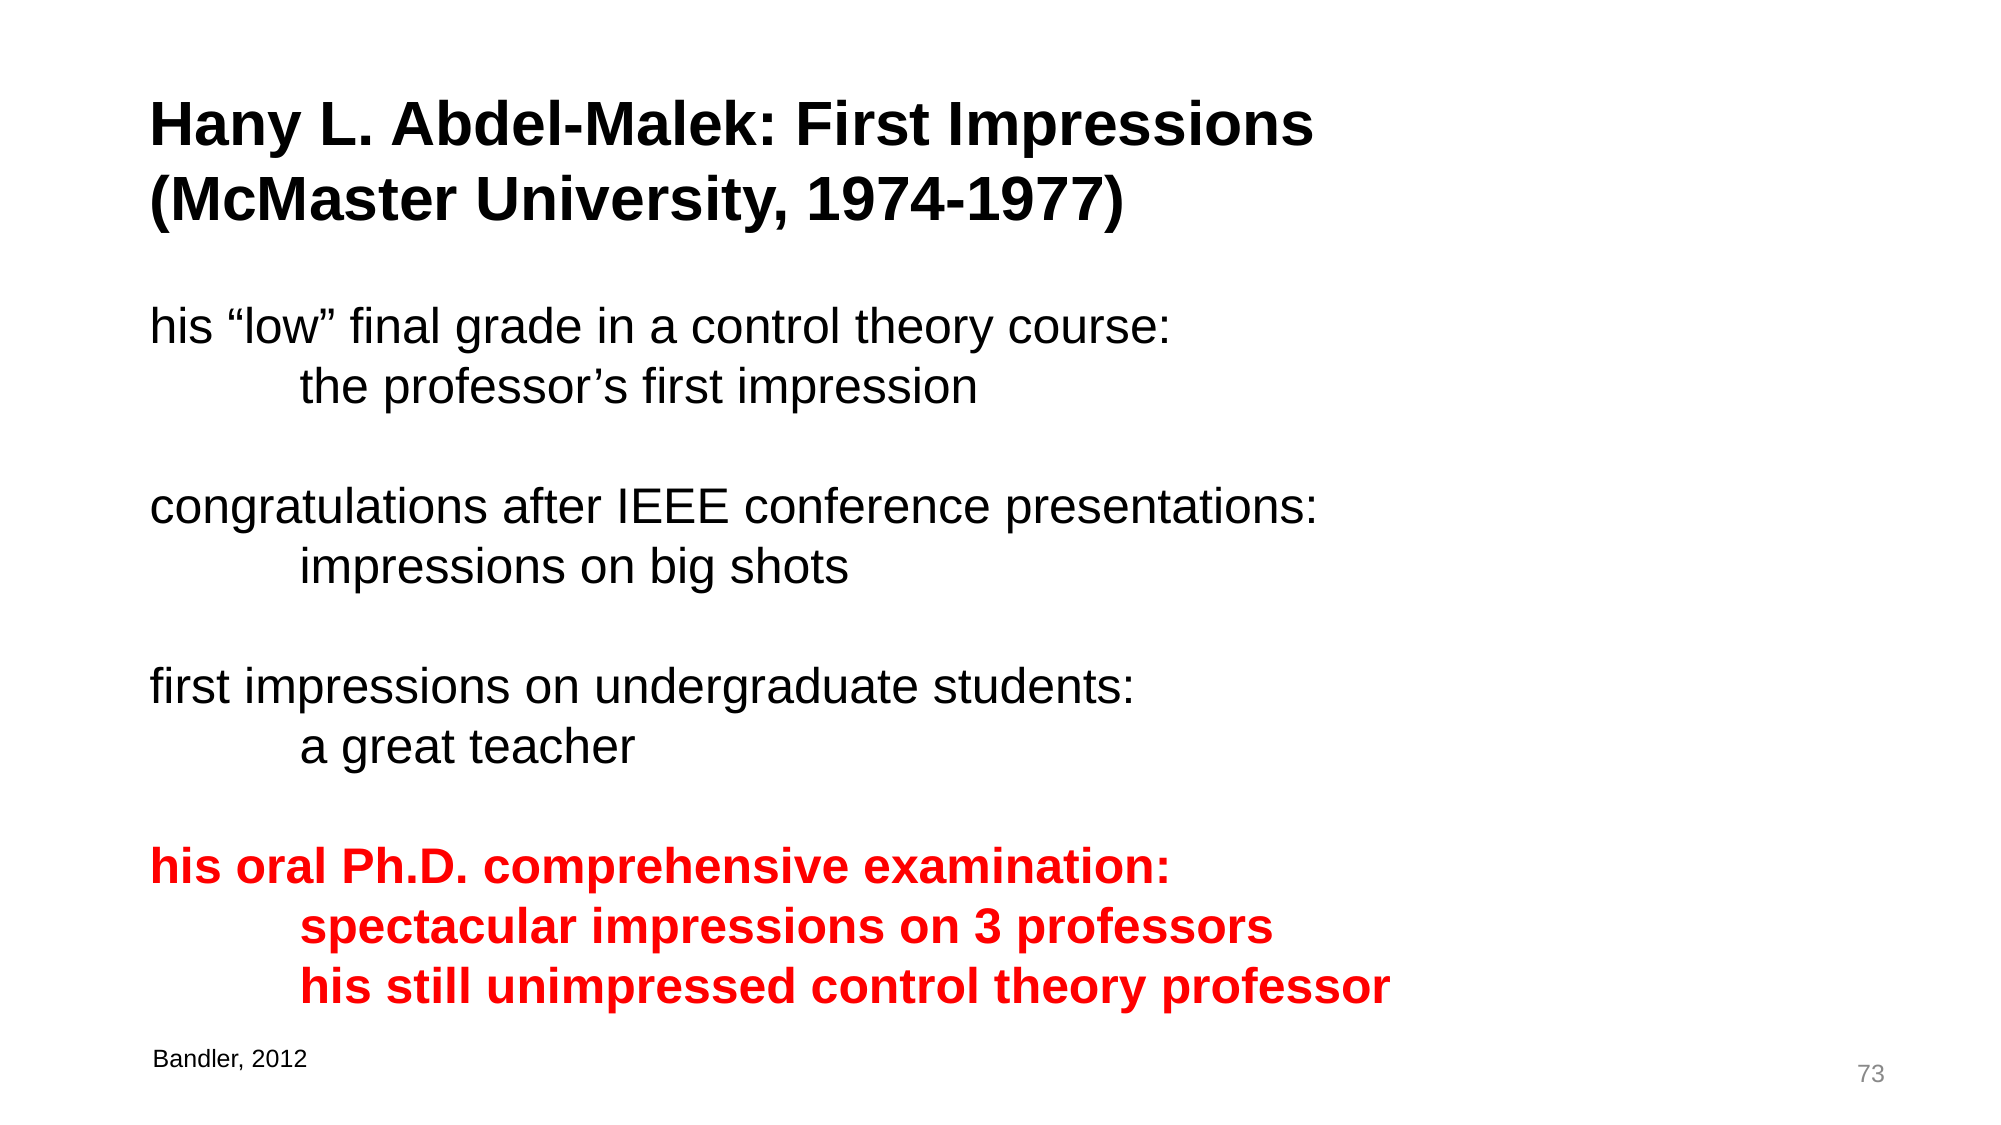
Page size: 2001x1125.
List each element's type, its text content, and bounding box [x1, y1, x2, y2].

text_box Bandler, 2012t [137, 1035, 575, 1080]
slide_number 73 [1433, 1042, 1900, 1103]
text_box Hany L. Abdel-Malek: First Impressions (McMaster University, 1974-1977) his “low” final grade in a control theory course: the professor’s first impression congratulations after IEEE conference presentations: impressions on big shots first impressions on undergraduate students: a great teacher his oral Ph.D. comprehensive examination: spectacular impressions on 3 professors his still unimpressed control theory professor [149, 83, 1839, 1014]
